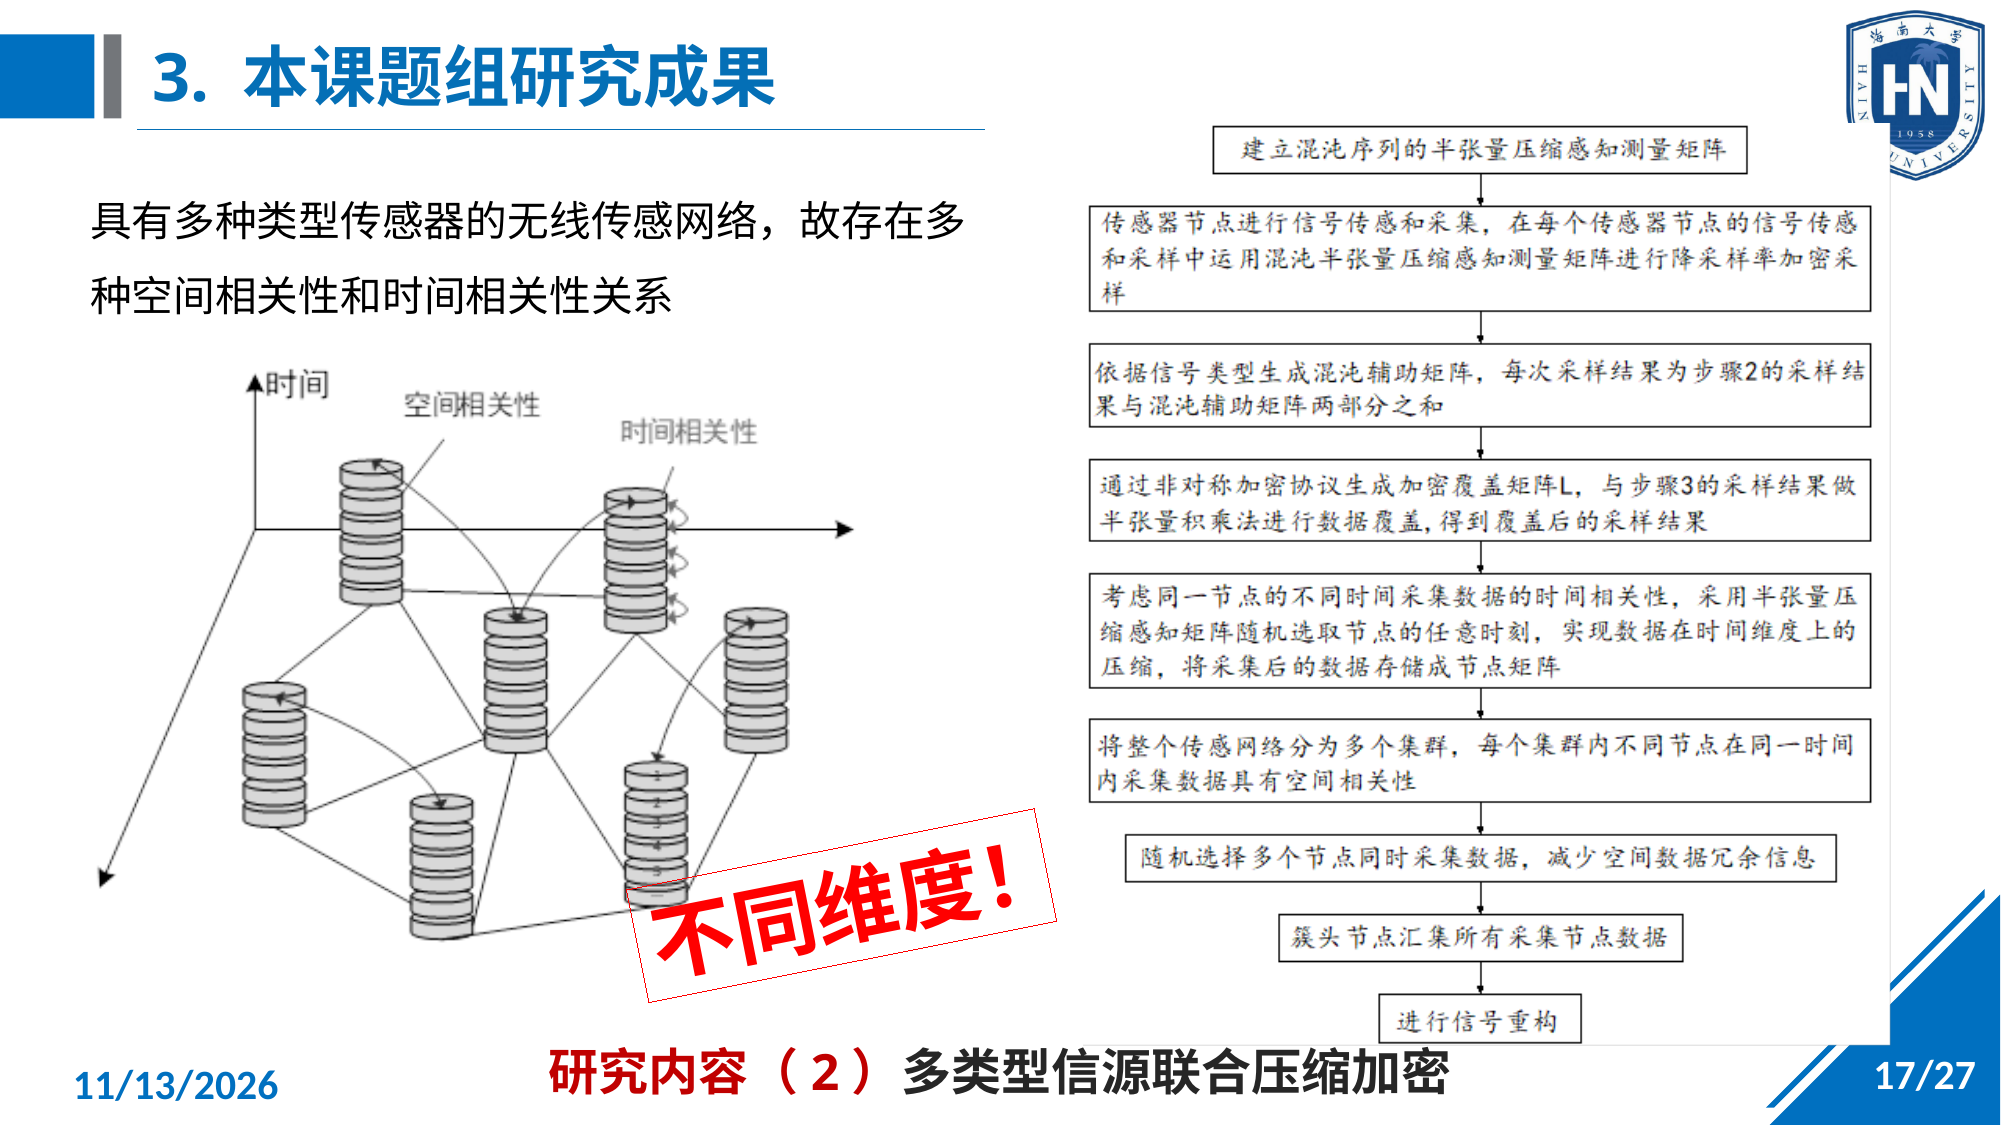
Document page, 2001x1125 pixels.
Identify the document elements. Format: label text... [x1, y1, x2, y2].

text_box 3. 本课题组研究成果 [137, 24, 1362, 137]
slide_number 17/27 [1839, 1043, 1992, 1104]
picture [1083, 10, 1985, 1047]
picture [75, 349, 883, 949]
text_box 具有多种类型传感器的无线传感网络，故存在多种空间相关性和时间相关性关系 [75, 162, 1018, 328]
text_box 研究内容（2）多类型信源联合压缩加密 [512, 1033, 1488, 1108]
text_box 不同维度！ [638, 808, 1057, 1003]
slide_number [57, 1053, 302, 1113]
